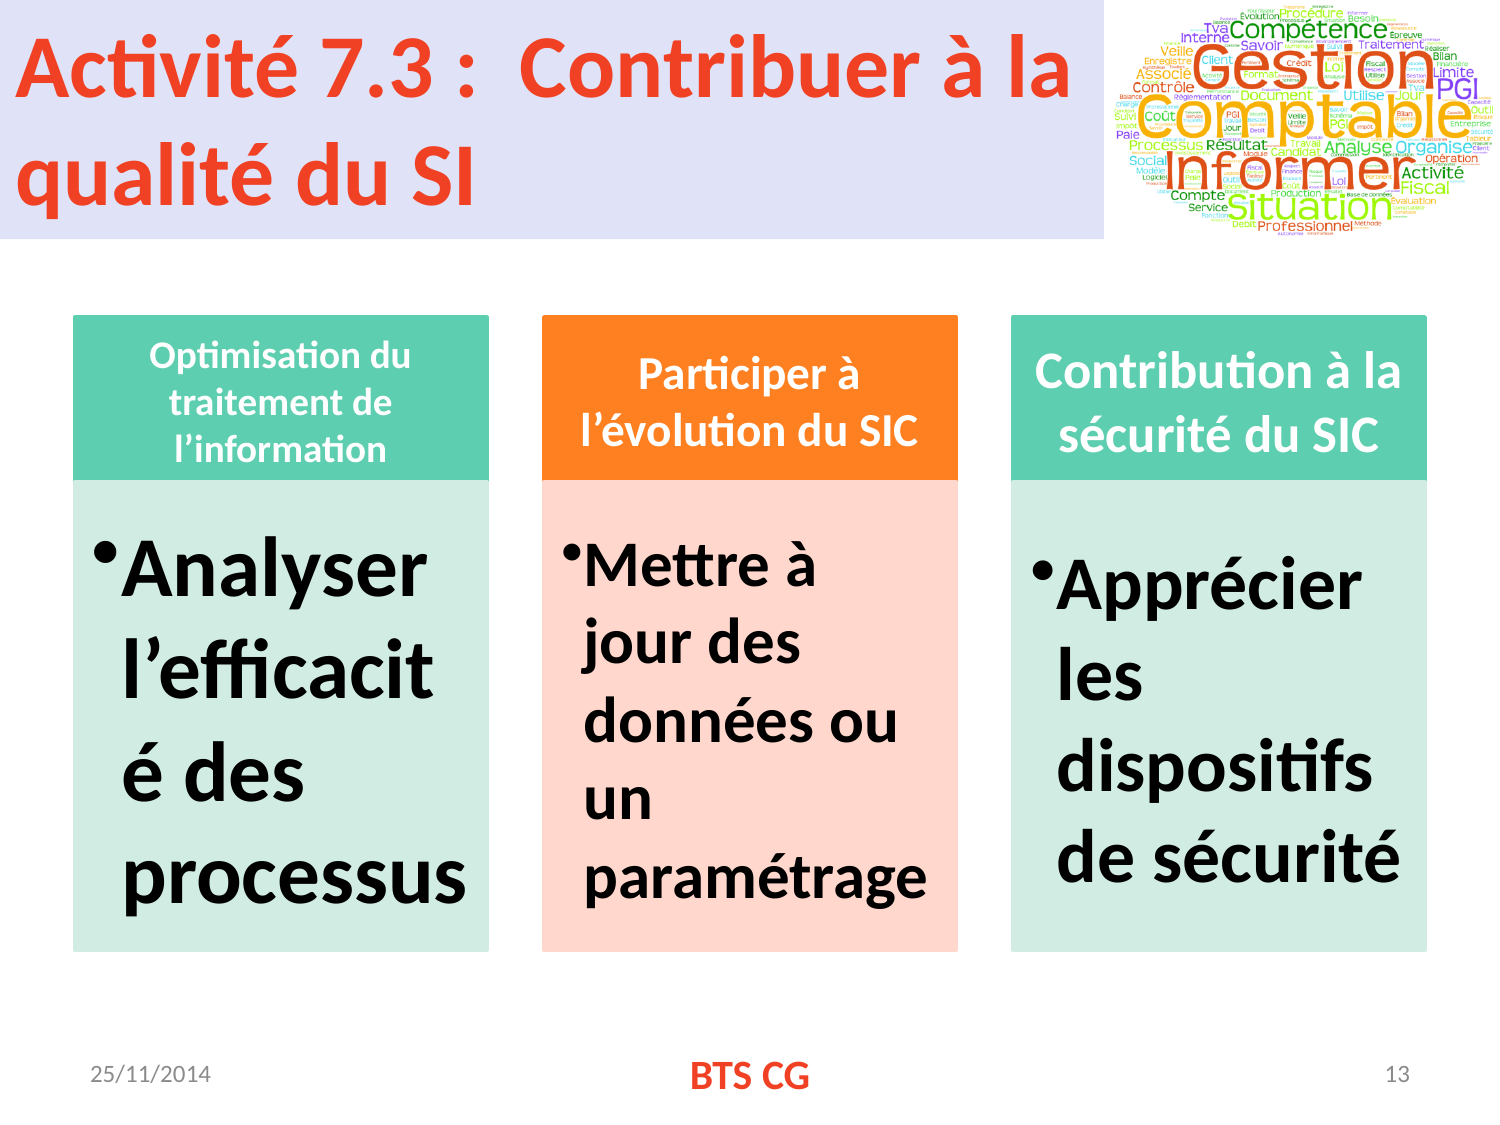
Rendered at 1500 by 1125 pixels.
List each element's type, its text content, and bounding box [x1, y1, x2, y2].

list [74, 262, 1426, 1006]
footer BTS CG [512, 1042, 988, 1103]
picture [1104, 0, 1500, 241]
slide_number 13 [1074, 1042, 1425, 1103]
title Activité 7.3 : Contribuer à la qualité du SI [0, 0, 1105, 232]
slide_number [75, 1042, 425, 1103]
